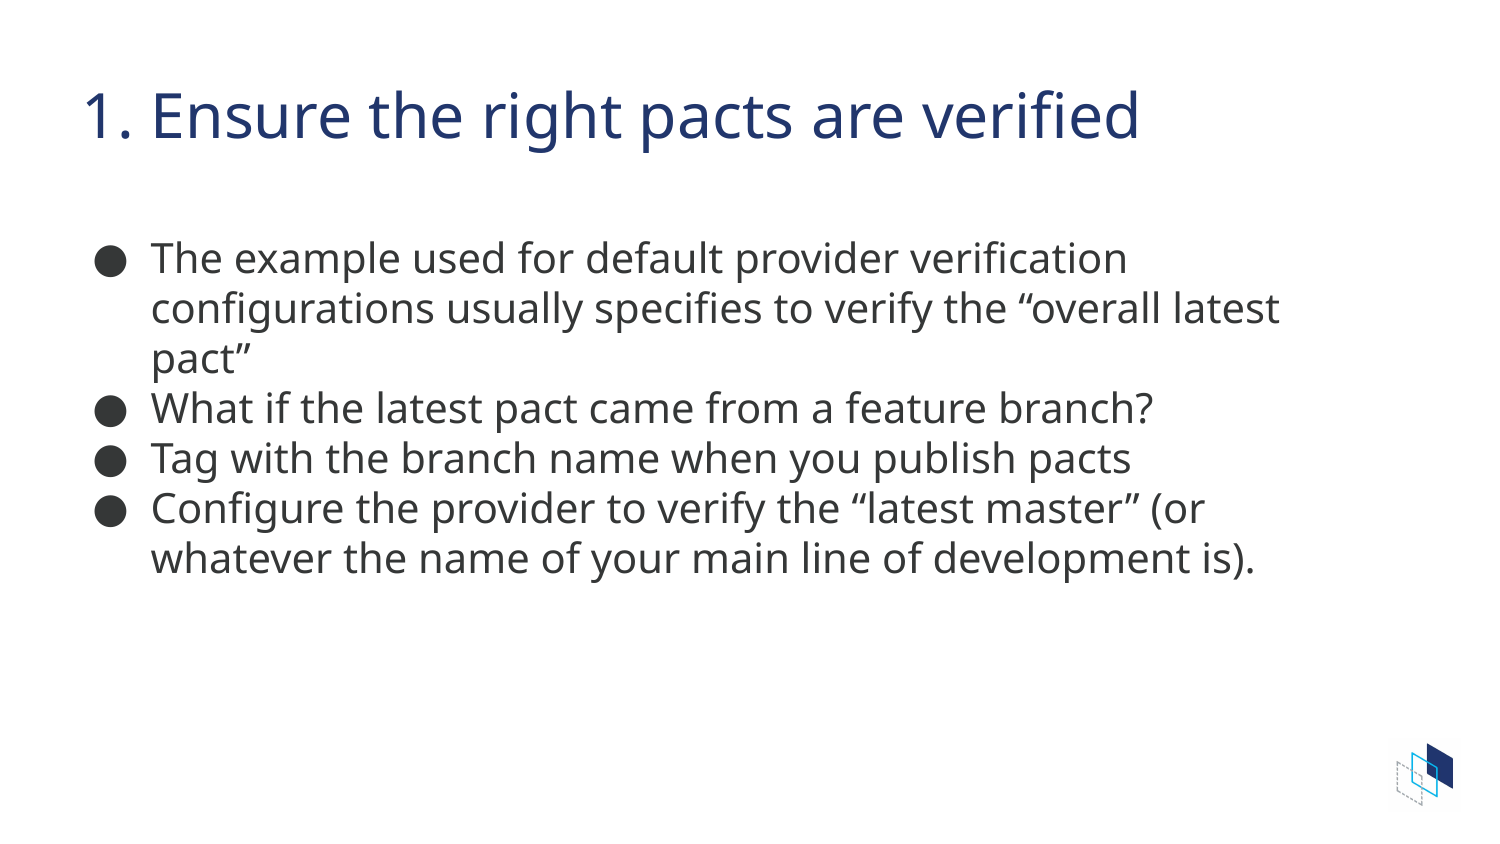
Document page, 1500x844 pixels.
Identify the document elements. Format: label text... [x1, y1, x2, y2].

picture [1388, 738, 1461, 812]
title Ensure the right pacts are verified [60, 9, 1374, 216]
list The example used for default provider verification configurations usually specifies to verify the “overall latest pact” What if the latest pact came from a feature branch? Tag with the branch name when you publish pacts Configure the provider to verify the “latest master” (or whatever the name of your main line of development is). [60, 216, 1389, 739]
